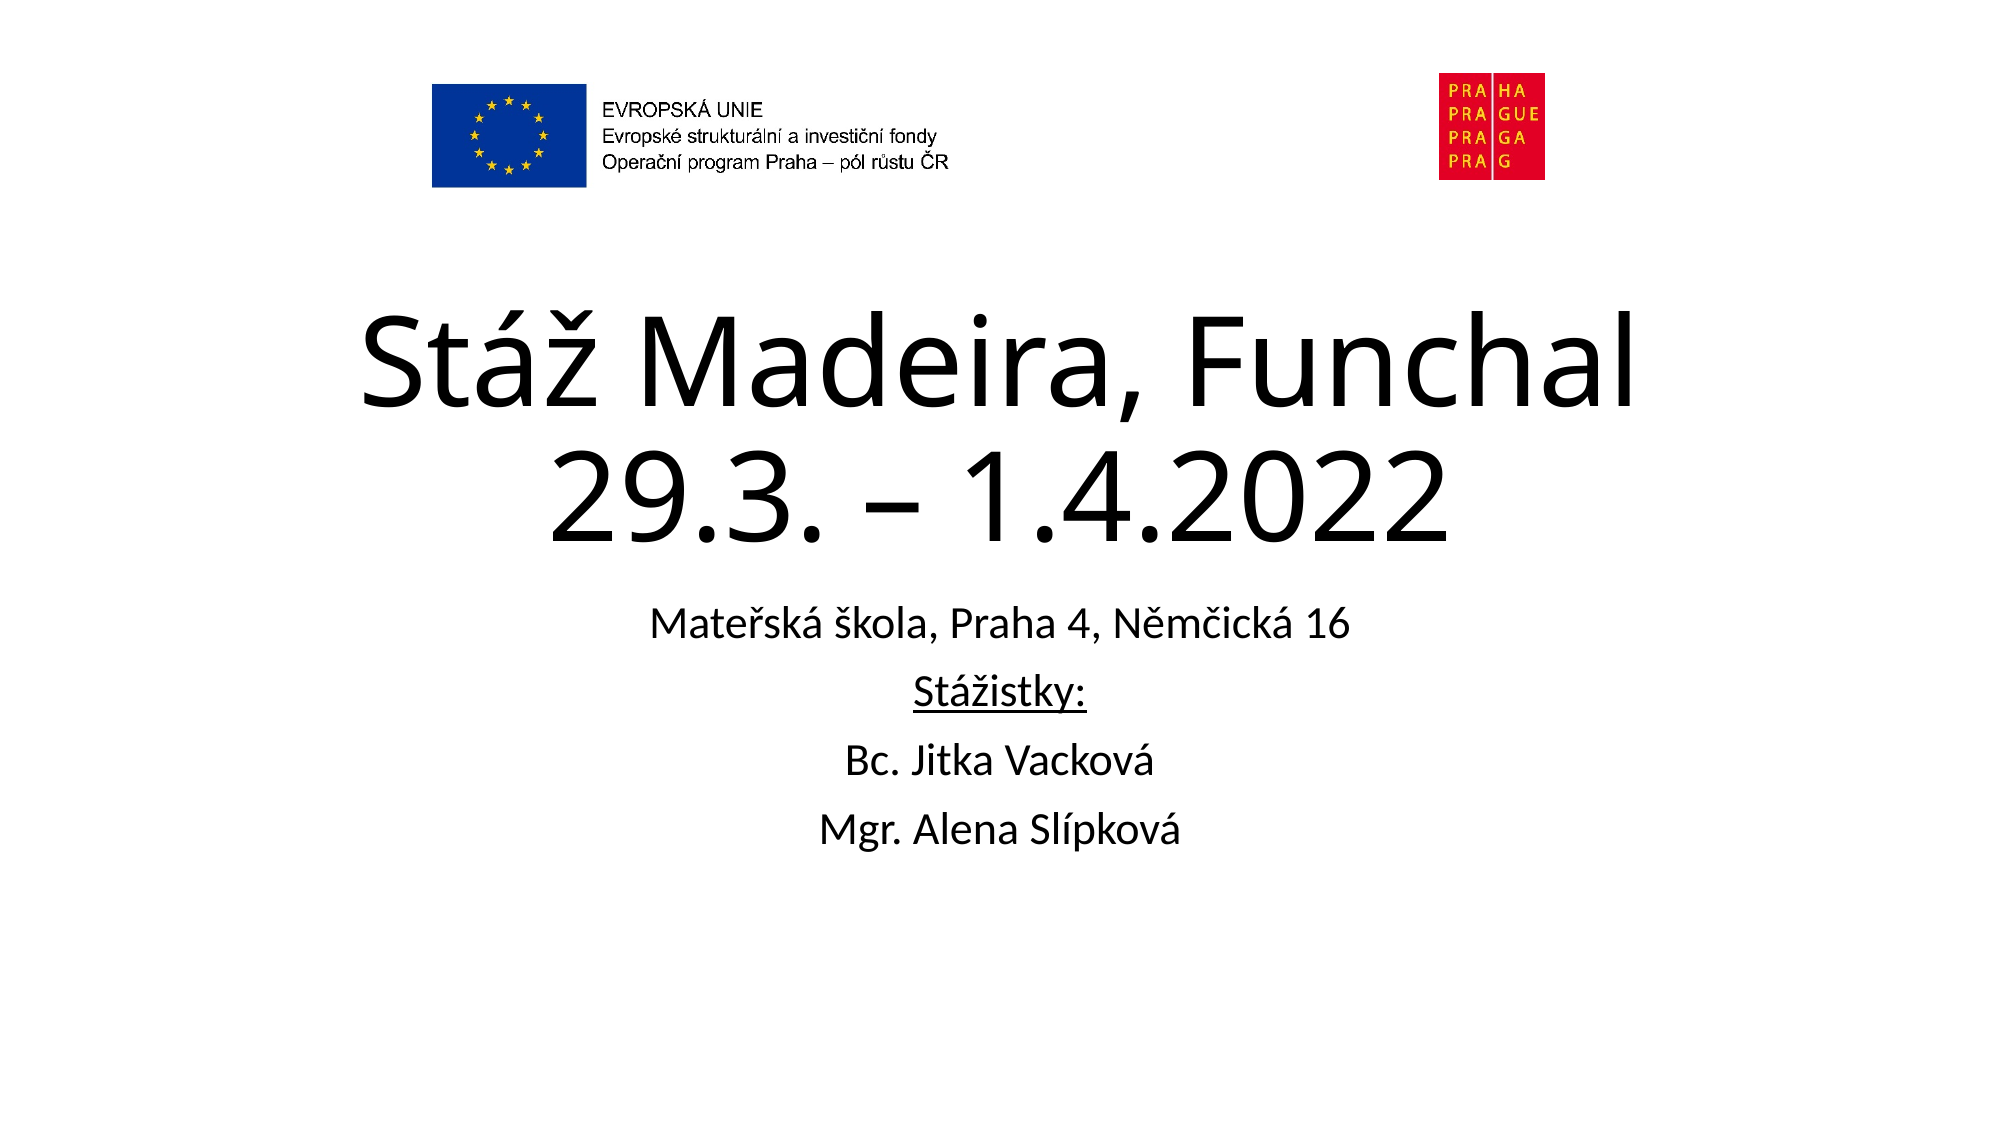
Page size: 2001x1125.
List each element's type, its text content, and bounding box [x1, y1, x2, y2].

picture [430, 82, 960, 188]
title Stáž Madeira, Funchal 29.3. – 1.4.2022 [249, 38, 1750, 576]
subtitle Mateřská škola, Praha 4, Němčická 16 Stážistky: Bc. Jitka Vacková Mgr. Alena Slípková [249, 590, 1750, 863]
picture [1439, 73, 1545, 180]
